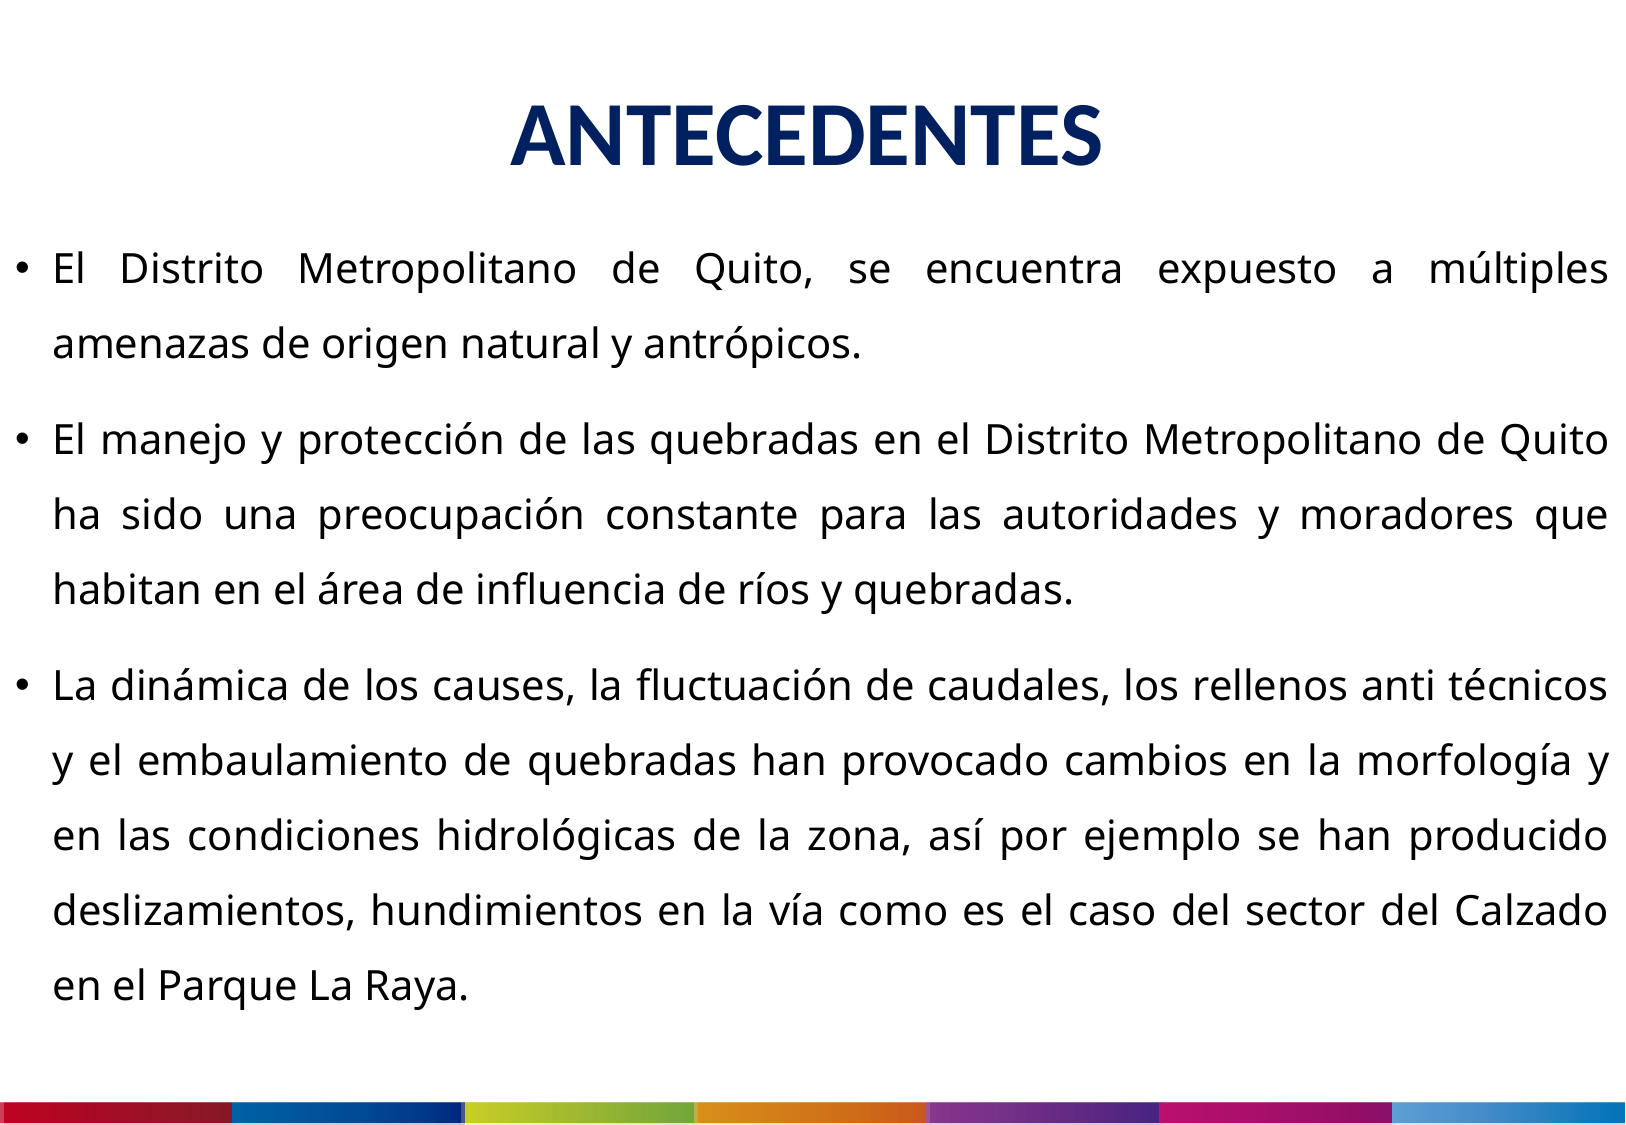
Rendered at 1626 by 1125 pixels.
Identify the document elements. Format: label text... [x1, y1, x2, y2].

title ANTECEDENTES [106, 82, 1508, 189]
list El Distrito Metropolitano de Quito, se encuentra expuesto a múltiples amenazas de origen natural y antrópicos. El manejo y protección de las quebradas en el Distrito Metropolitano de Quito ha sido una preocupación constante para las autoridades y moradores que habitan en el área de influencia de ríos y quebradas. La dinámica de los causes, la fluctuación de caudales, los rellenos anti técnicos y el embaulamiento de quebradas han provocado cambios en la morfología y en las condiciones hidrológicas de la zona, así por ejemplo se han producido deslizamientos, hundimientos en la vía como es el caso del sector del Calzado en el Parque La Raya. [0, 209, 1625, 1025]
picture [0, 1102, 1625, 1125]
